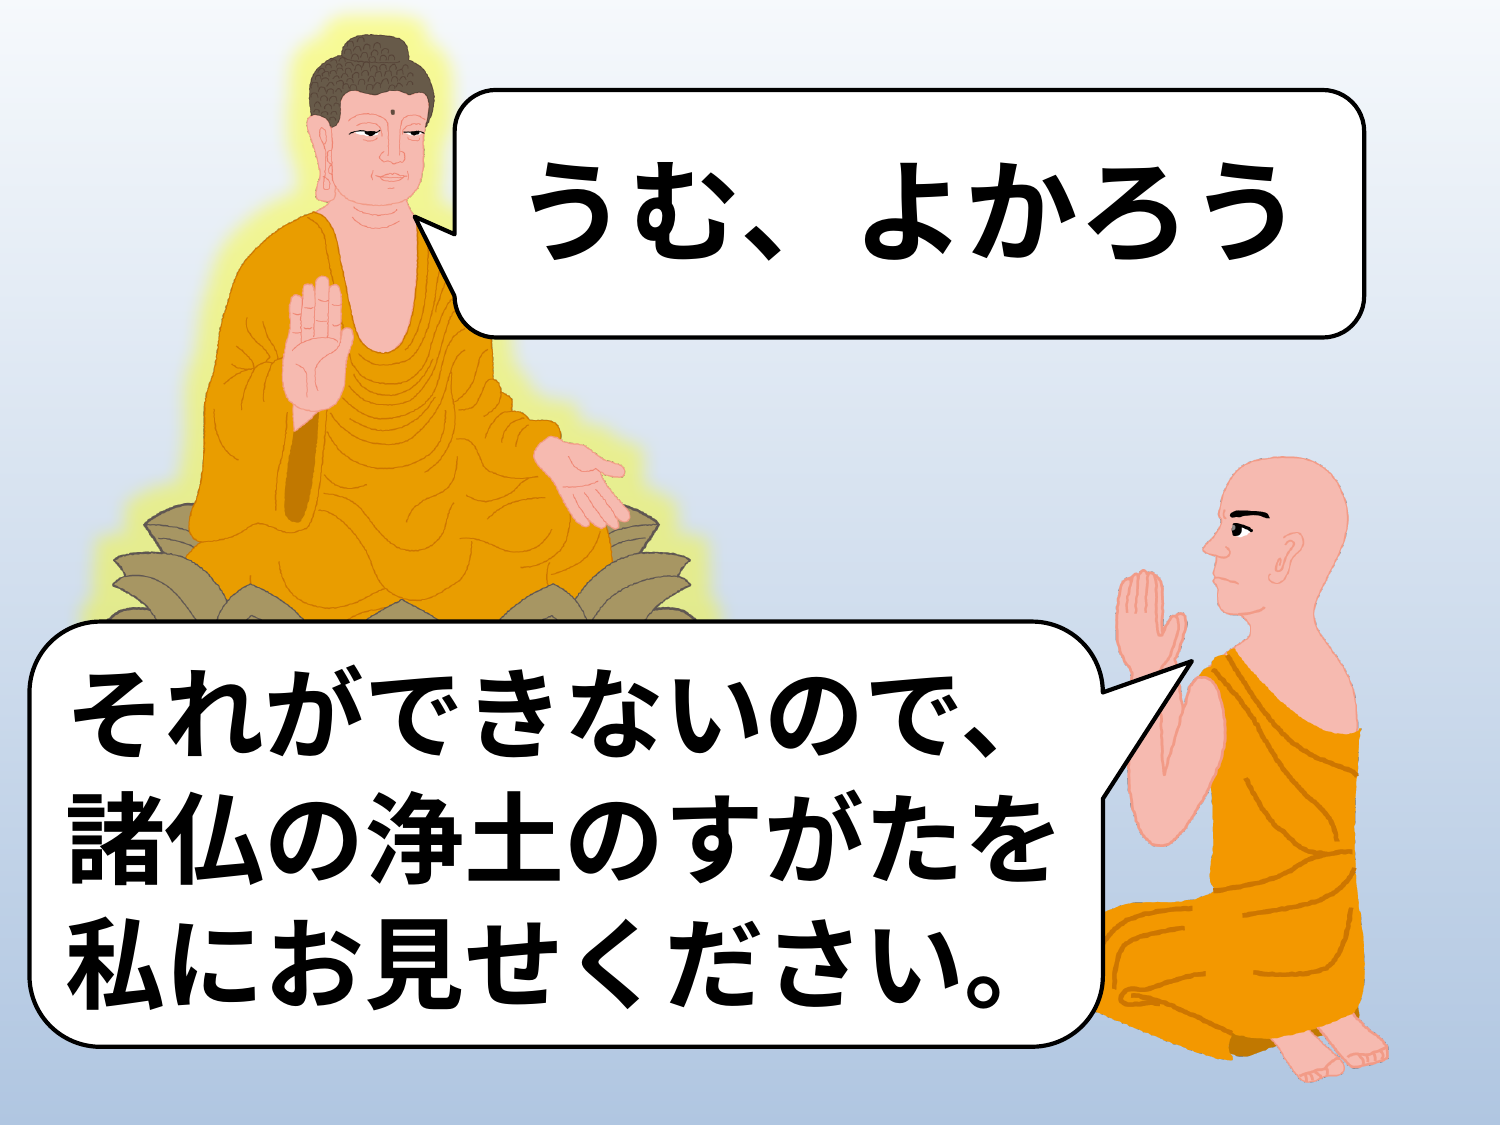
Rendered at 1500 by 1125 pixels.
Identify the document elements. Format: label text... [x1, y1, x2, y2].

text_box うむ、よかろう [709, 87, 1367, 340]
picture [100, 33, 703, 799]
picture [1068, 455, 1389, 1083]
text_box それができないので、 諸仏の浄土のすがたを 私にお見せください。 [27, 619, 1063, 1049]
